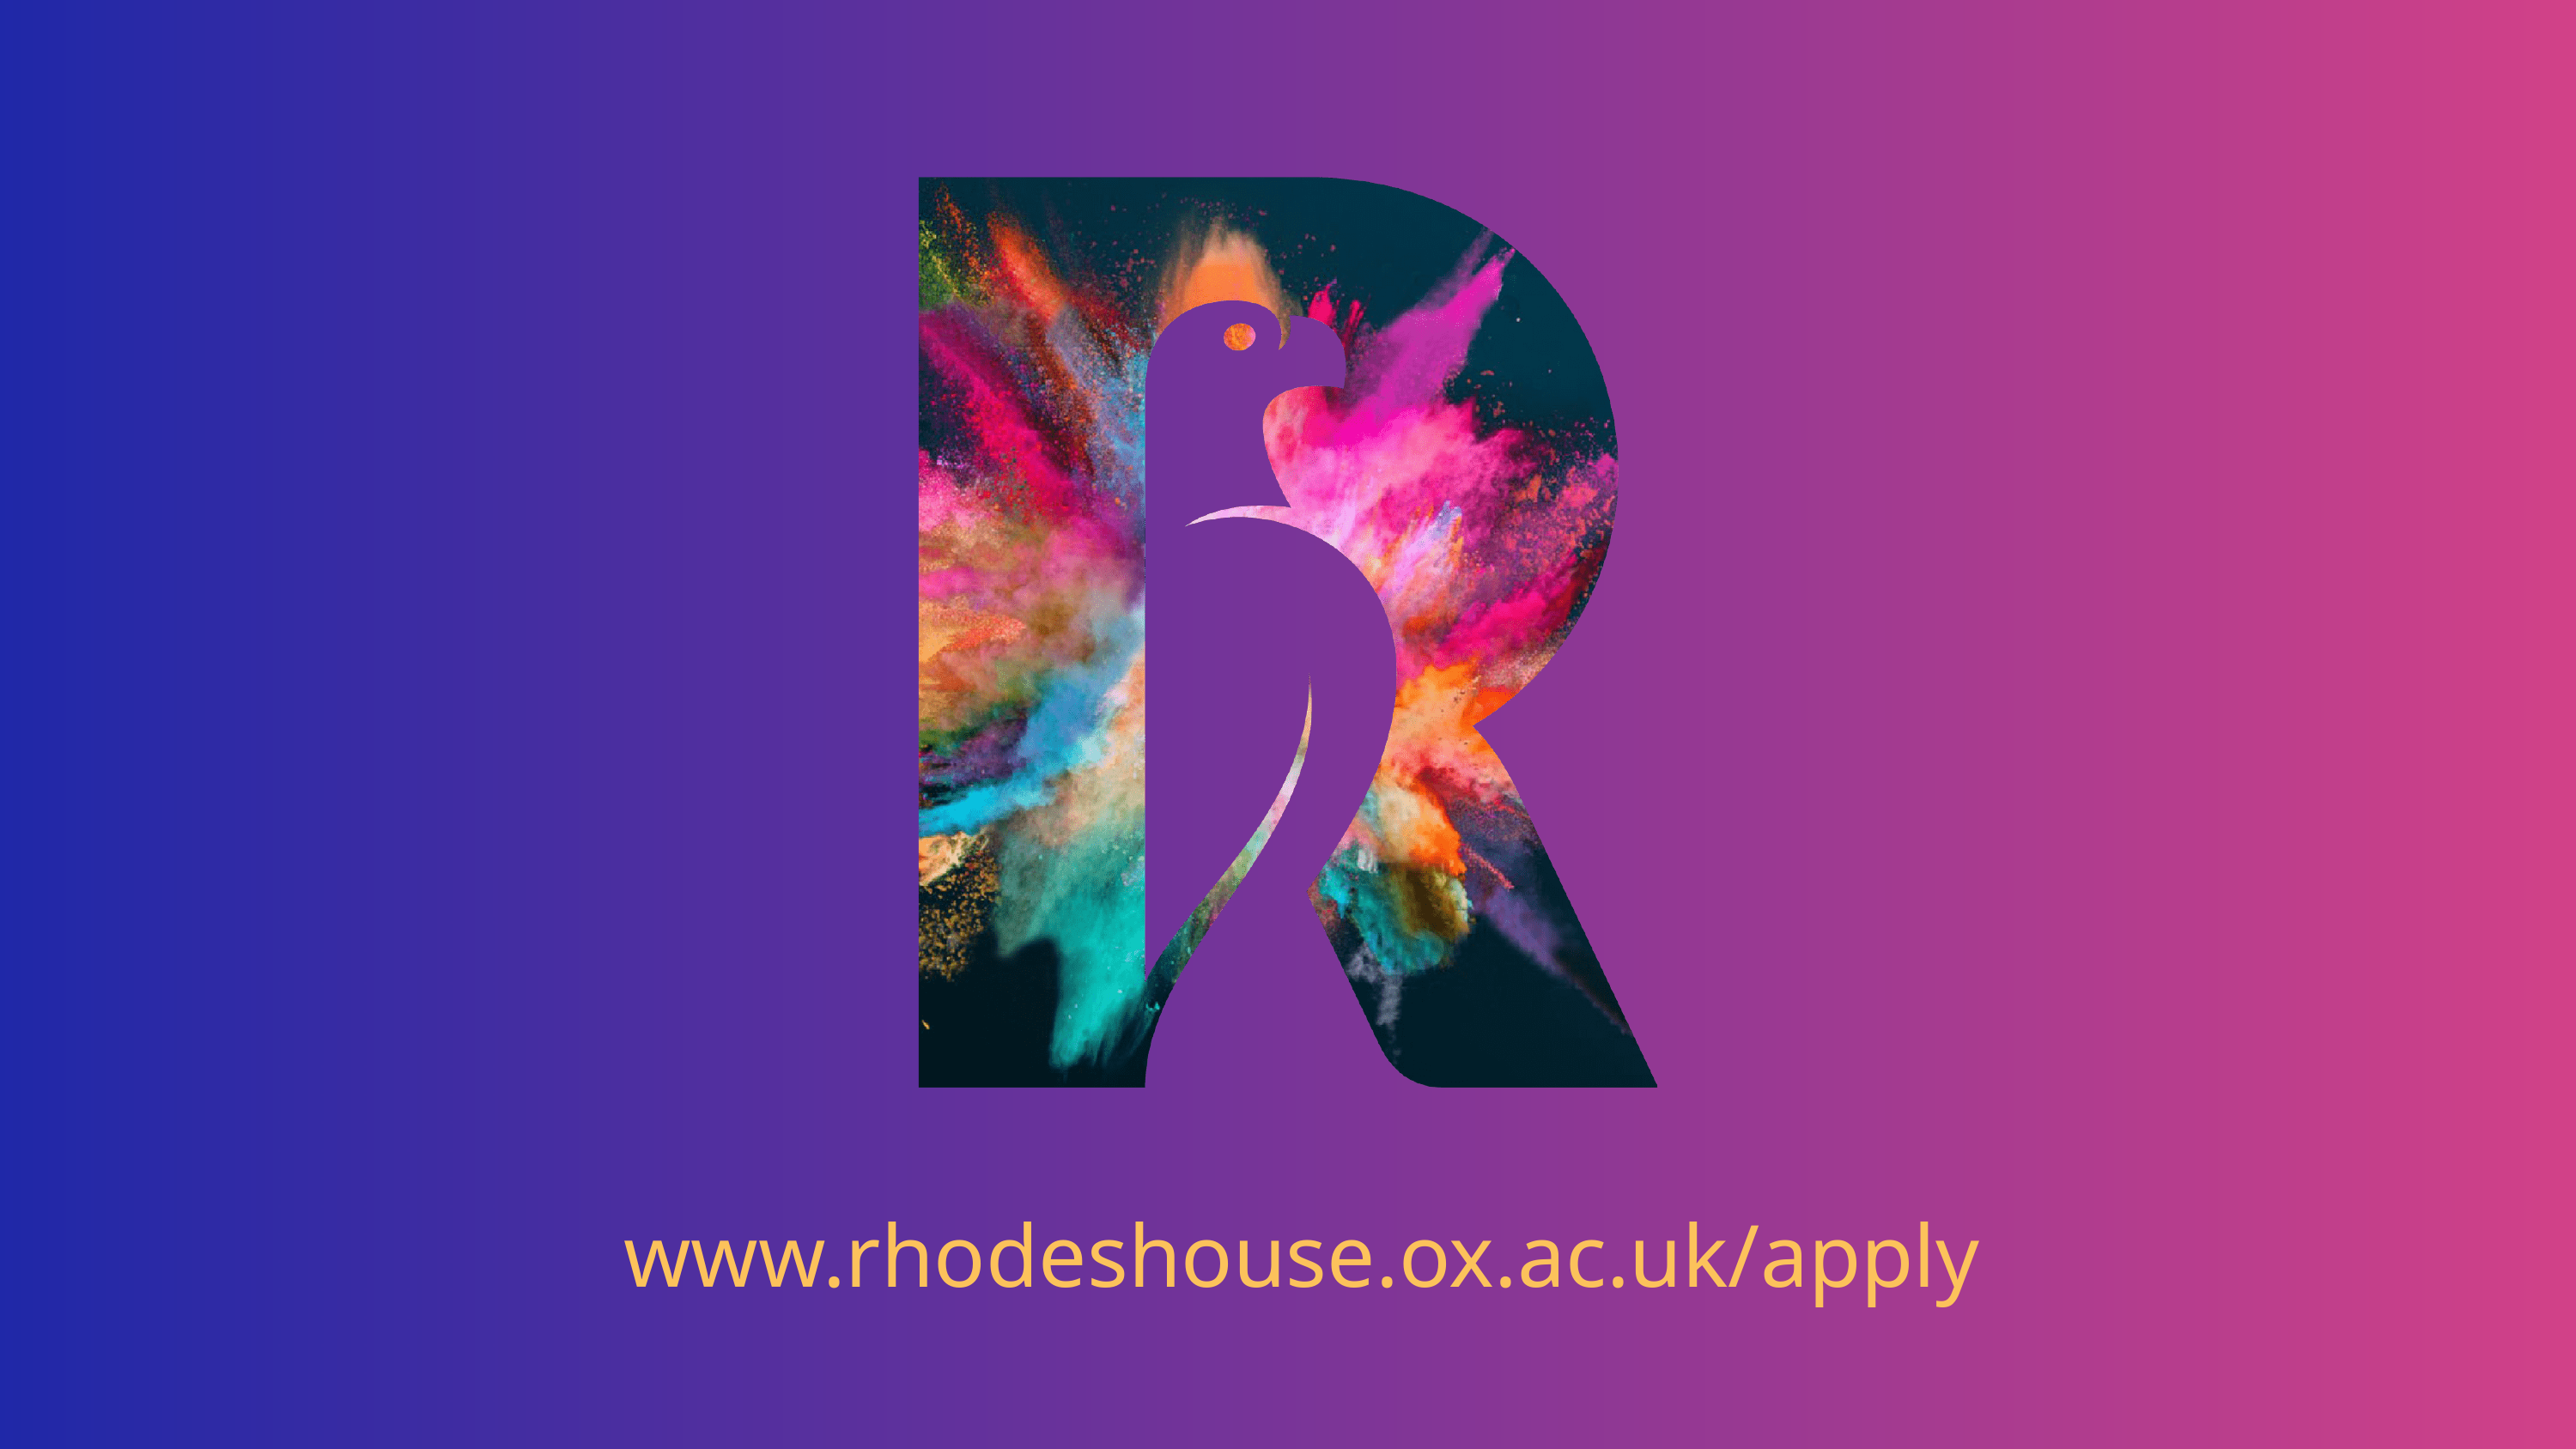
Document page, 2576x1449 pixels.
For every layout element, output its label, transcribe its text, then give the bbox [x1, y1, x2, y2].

text_box www.rhodeshouse.ox.ac.uk/apply [568, 1220, 2037, 1305]
text_box [0, 0, 2576, 1449]
text_box [918, 177, 1658, 1088]
